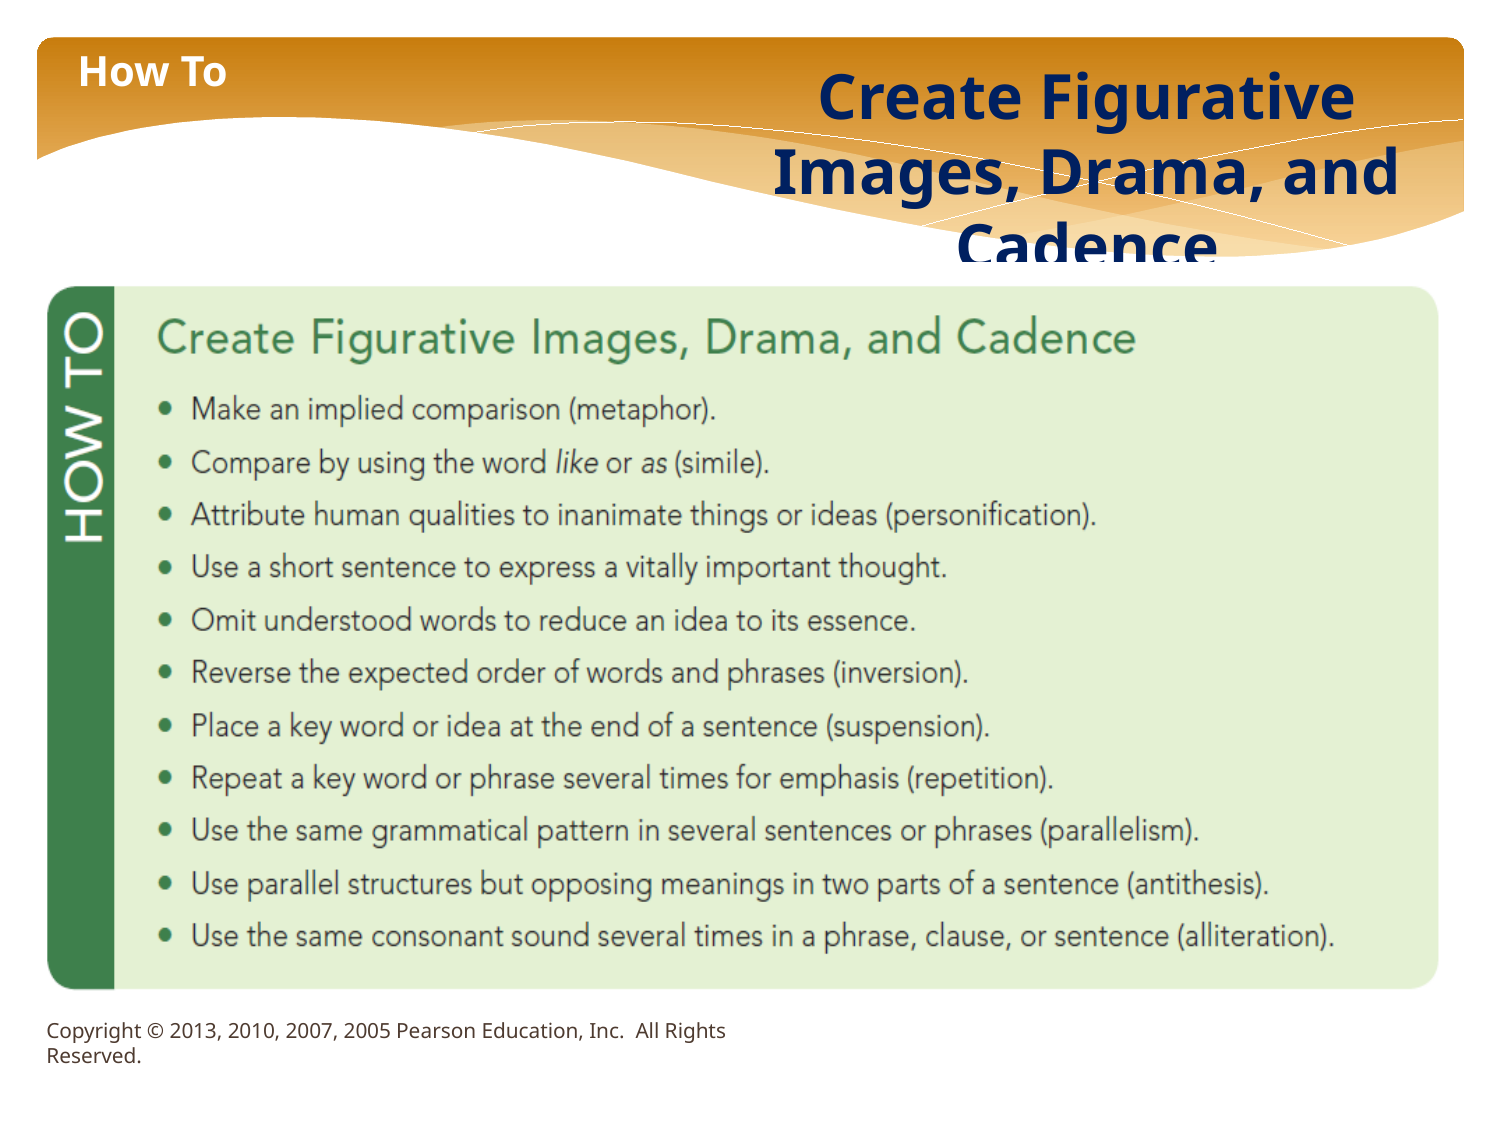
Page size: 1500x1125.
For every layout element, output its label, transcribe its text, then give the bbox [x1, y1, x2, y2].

picture [0, 262, 1500, 1001]
text_box Create Figurative Images, Drama, and Cadence [725, 50, 1450, 260]
text_box How To [62, 37, 488, 103]
